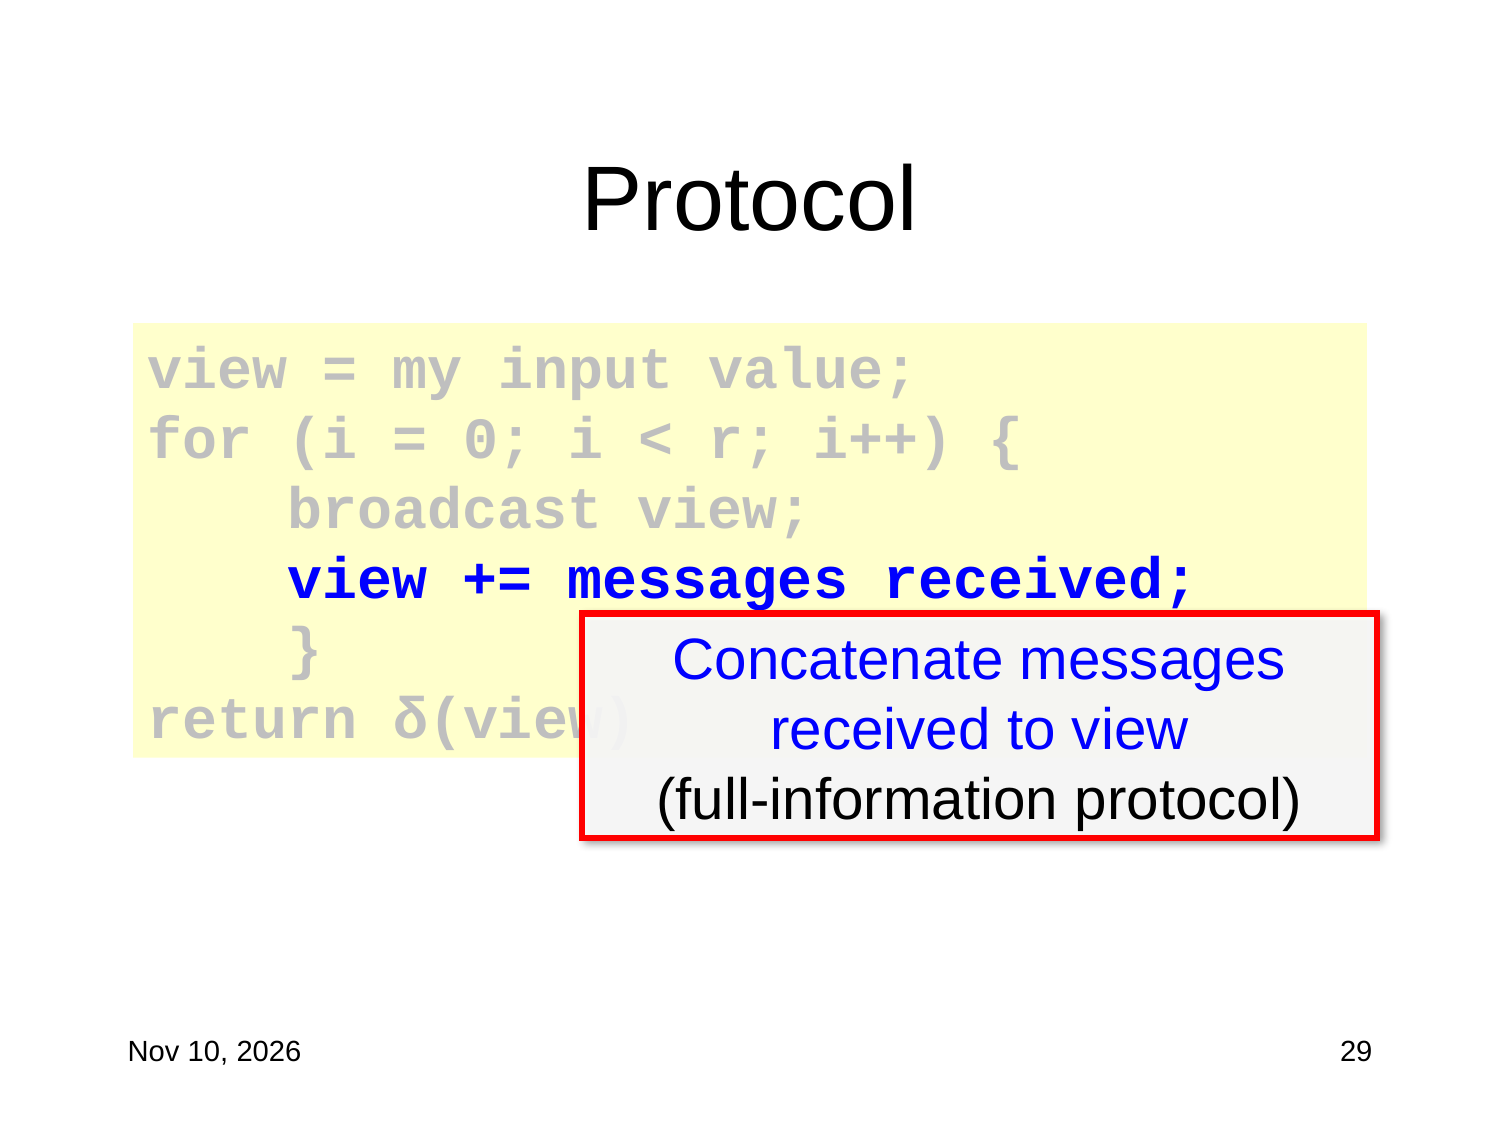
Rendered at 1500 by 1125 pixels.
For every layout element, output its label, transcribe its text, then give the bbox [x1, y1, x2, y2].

text_box Concatenate messages received to view (full-information protocol) [582, 613, 1377, 839]
title Protocol [112, 99, 1388, 288]
slide_number 29-Oct-19 [112, 1024, 426, 1101]
slide_number 29 [1074, 1024, 1388, 1101]
text_box view = my input value; for (i = 0; i < r; i++) { broadcast view; view += messages received; } return δ(view) [133, 323, 1367, 758]
